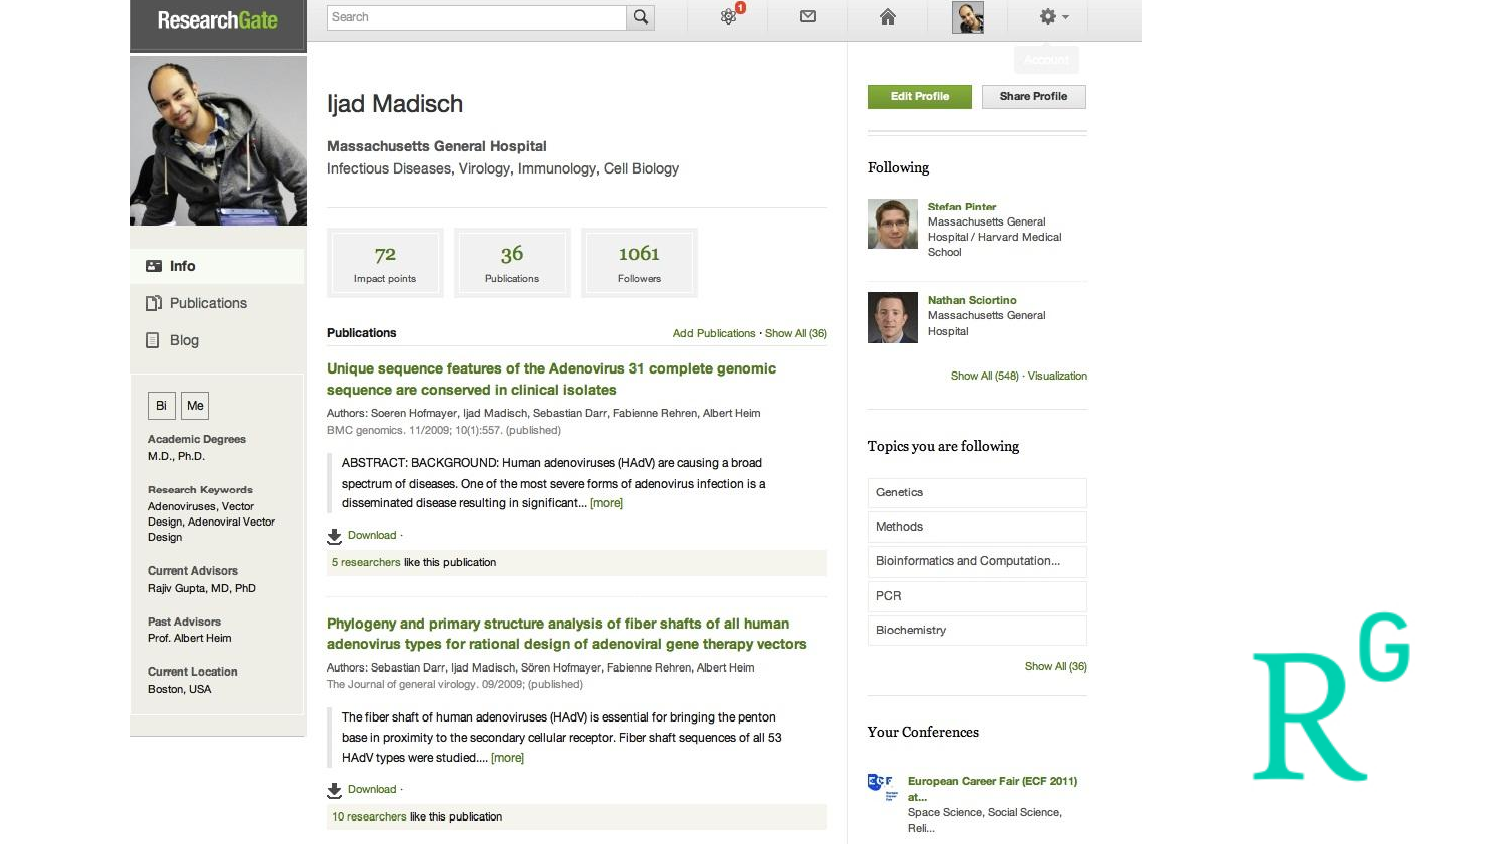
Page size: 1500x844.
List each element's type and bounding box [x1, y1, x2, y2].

picture [1214, 578, 1450, 814]
picture [130, 0, 1142, 844]
